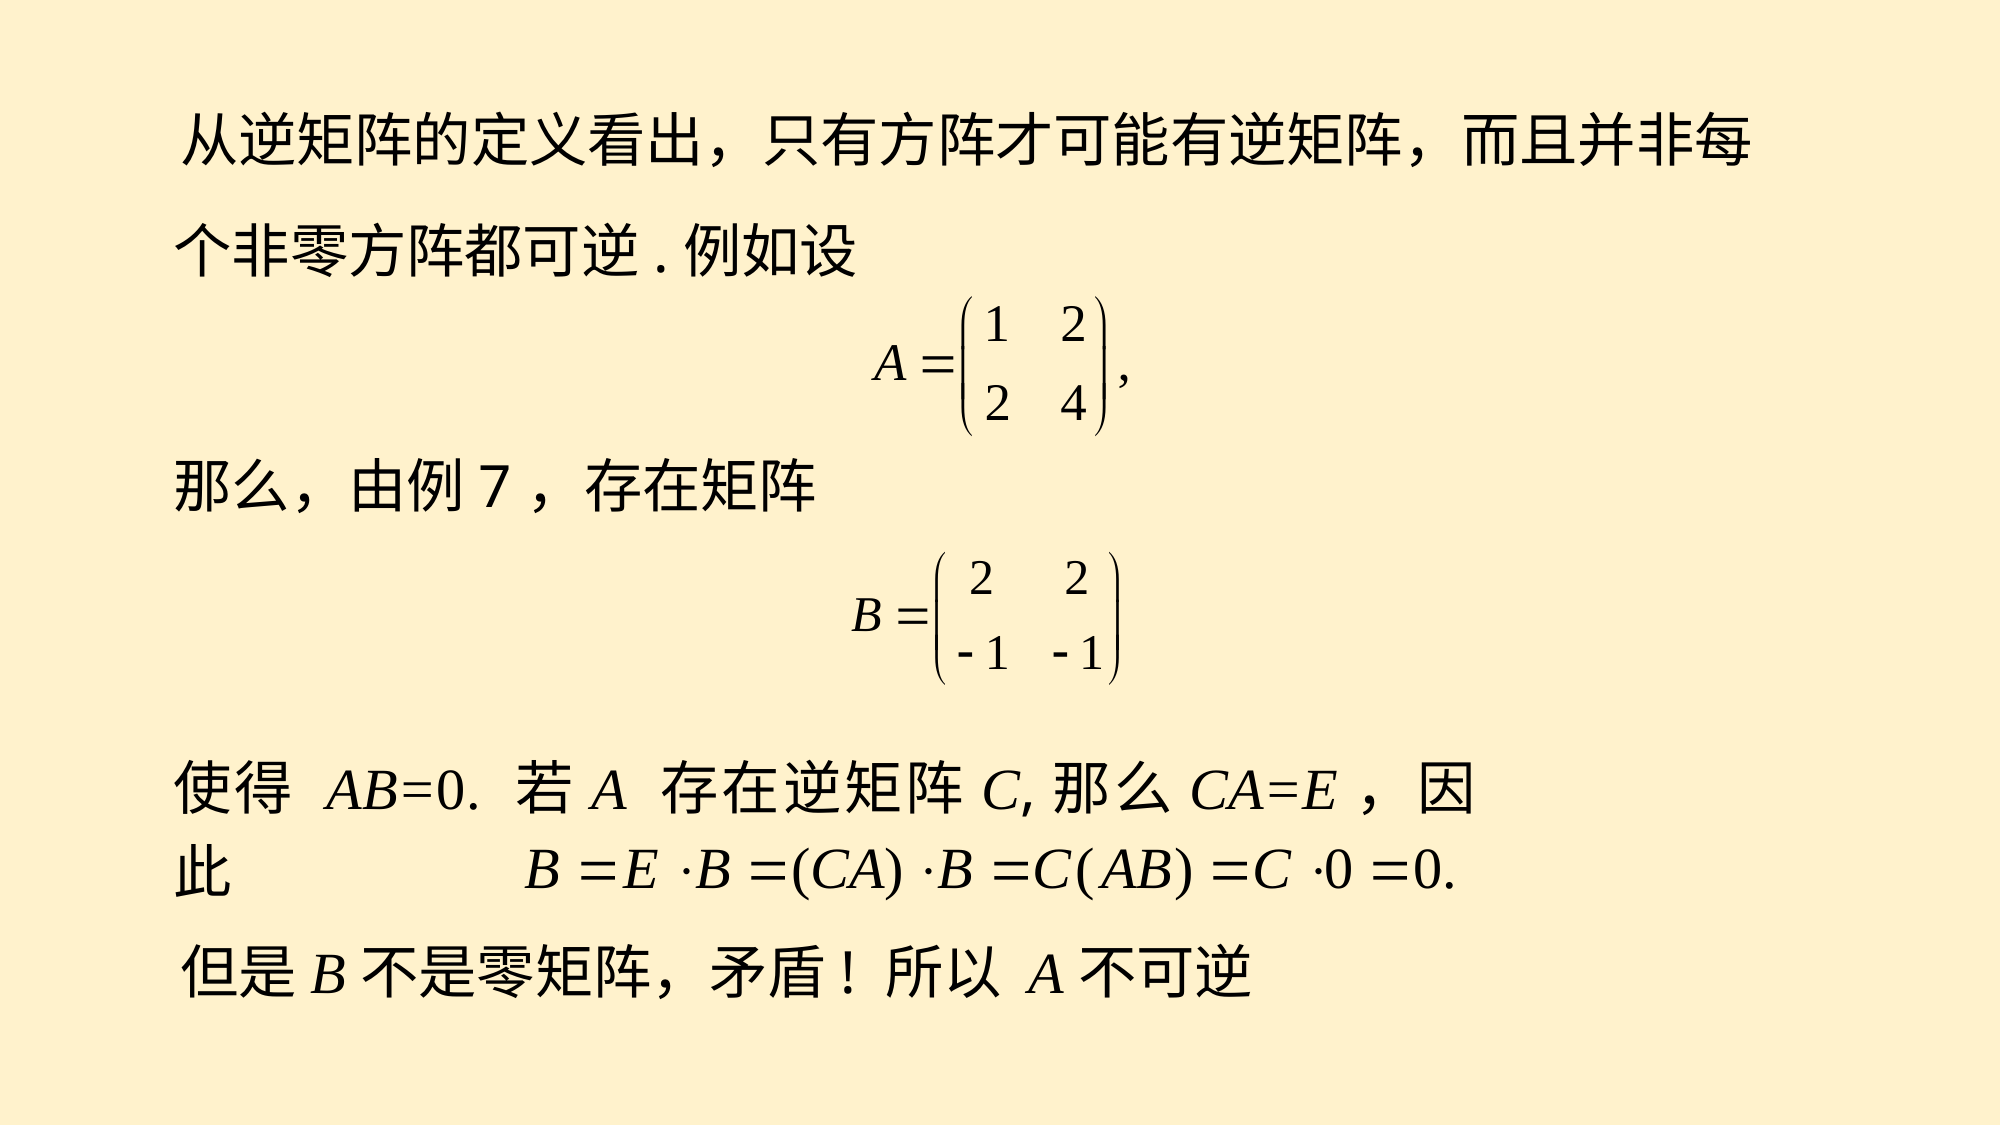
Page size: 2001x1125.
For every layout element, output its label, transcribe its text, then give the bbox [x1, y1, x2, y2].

text_box 使得 AB=0. 若A 存在逆矩阵C,那么CA=E，因此 [158, 729, 1491, 913]
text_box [845, 548, 1130, 690]
text_box 那么，由例7，存在矩阵 [158, 441, 866, 527]
text_box 从逆矩阵的定义看出，只有方阵才可能有逆矩阵，而且并非每 [165, 95, 1811, 181]
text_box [866, 291, 1134, 442]
text_box 个非零方阵都可逆.例如设 [158, 206, 905, 292]
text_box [519, 842, 1457, 908]
text_box 但是B不是零矩阵，矛盾! 所以 A不可逆 [165, 928, 1445, 1013]
